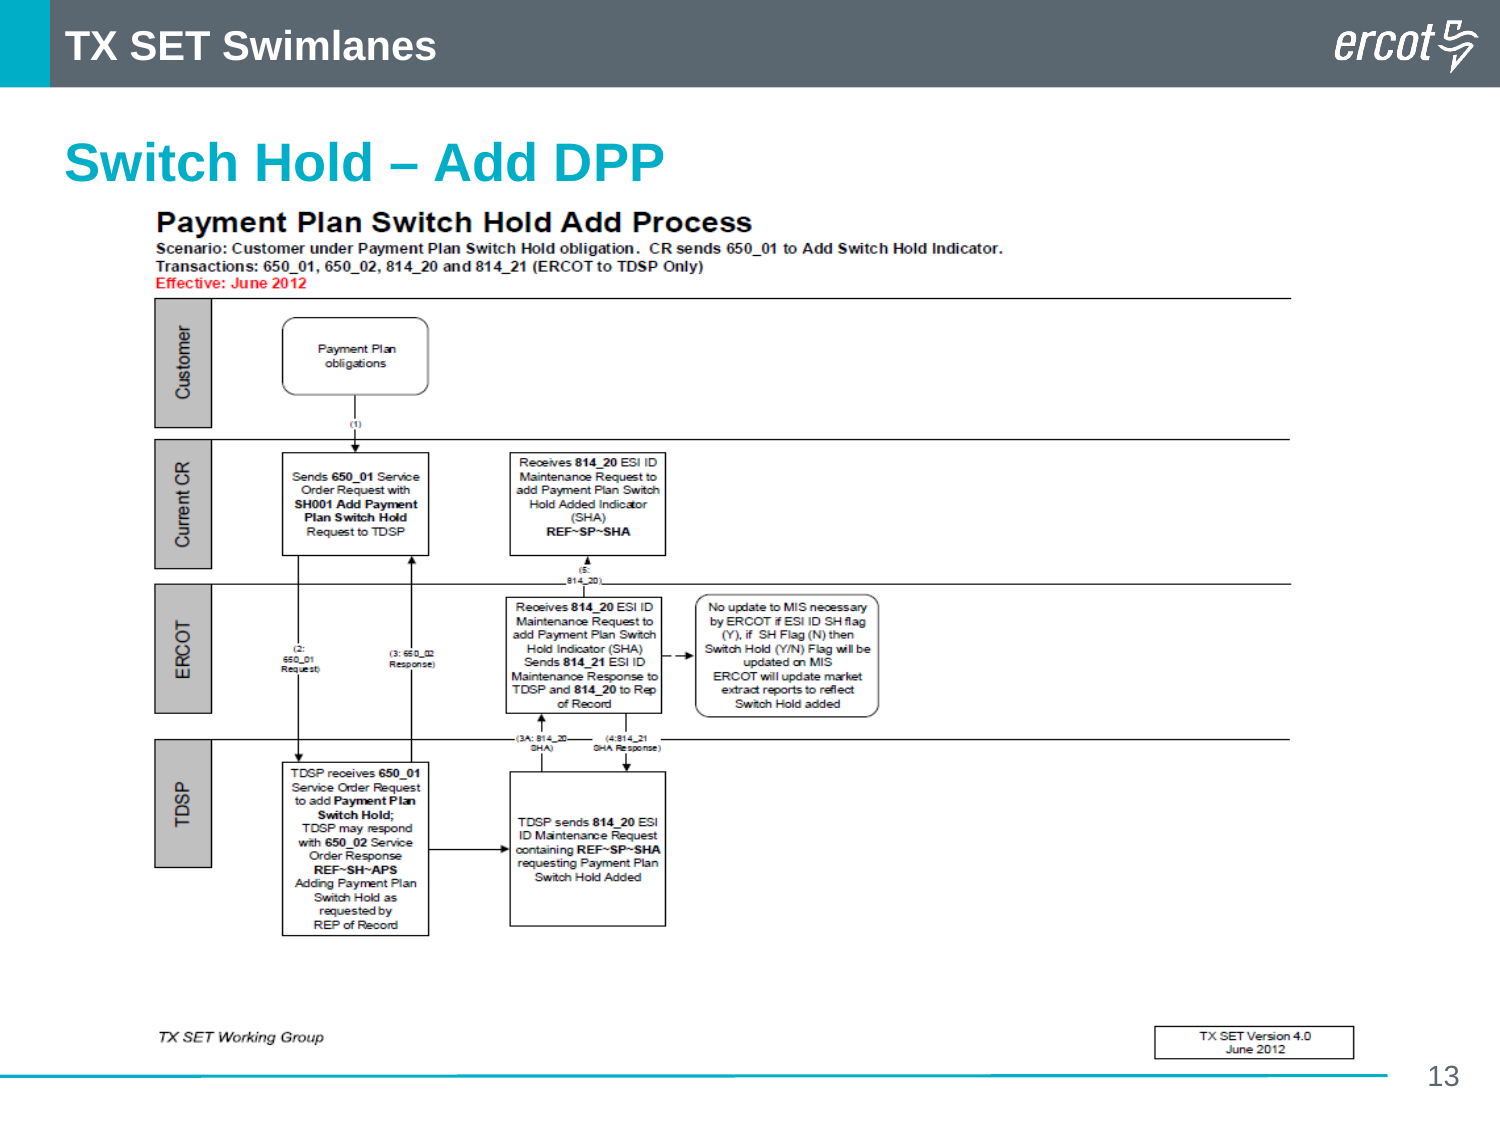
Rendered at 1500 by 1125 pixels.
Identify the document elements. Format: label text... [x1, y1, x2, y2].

list TX SET Swimlanes [49, 0, 1310, 87]
list Switch Hold – Add DPP [50, 120, 1451, 201]
picture [1325, 6, 1488, 88]
picture [136, 200, 1365, 1063]
